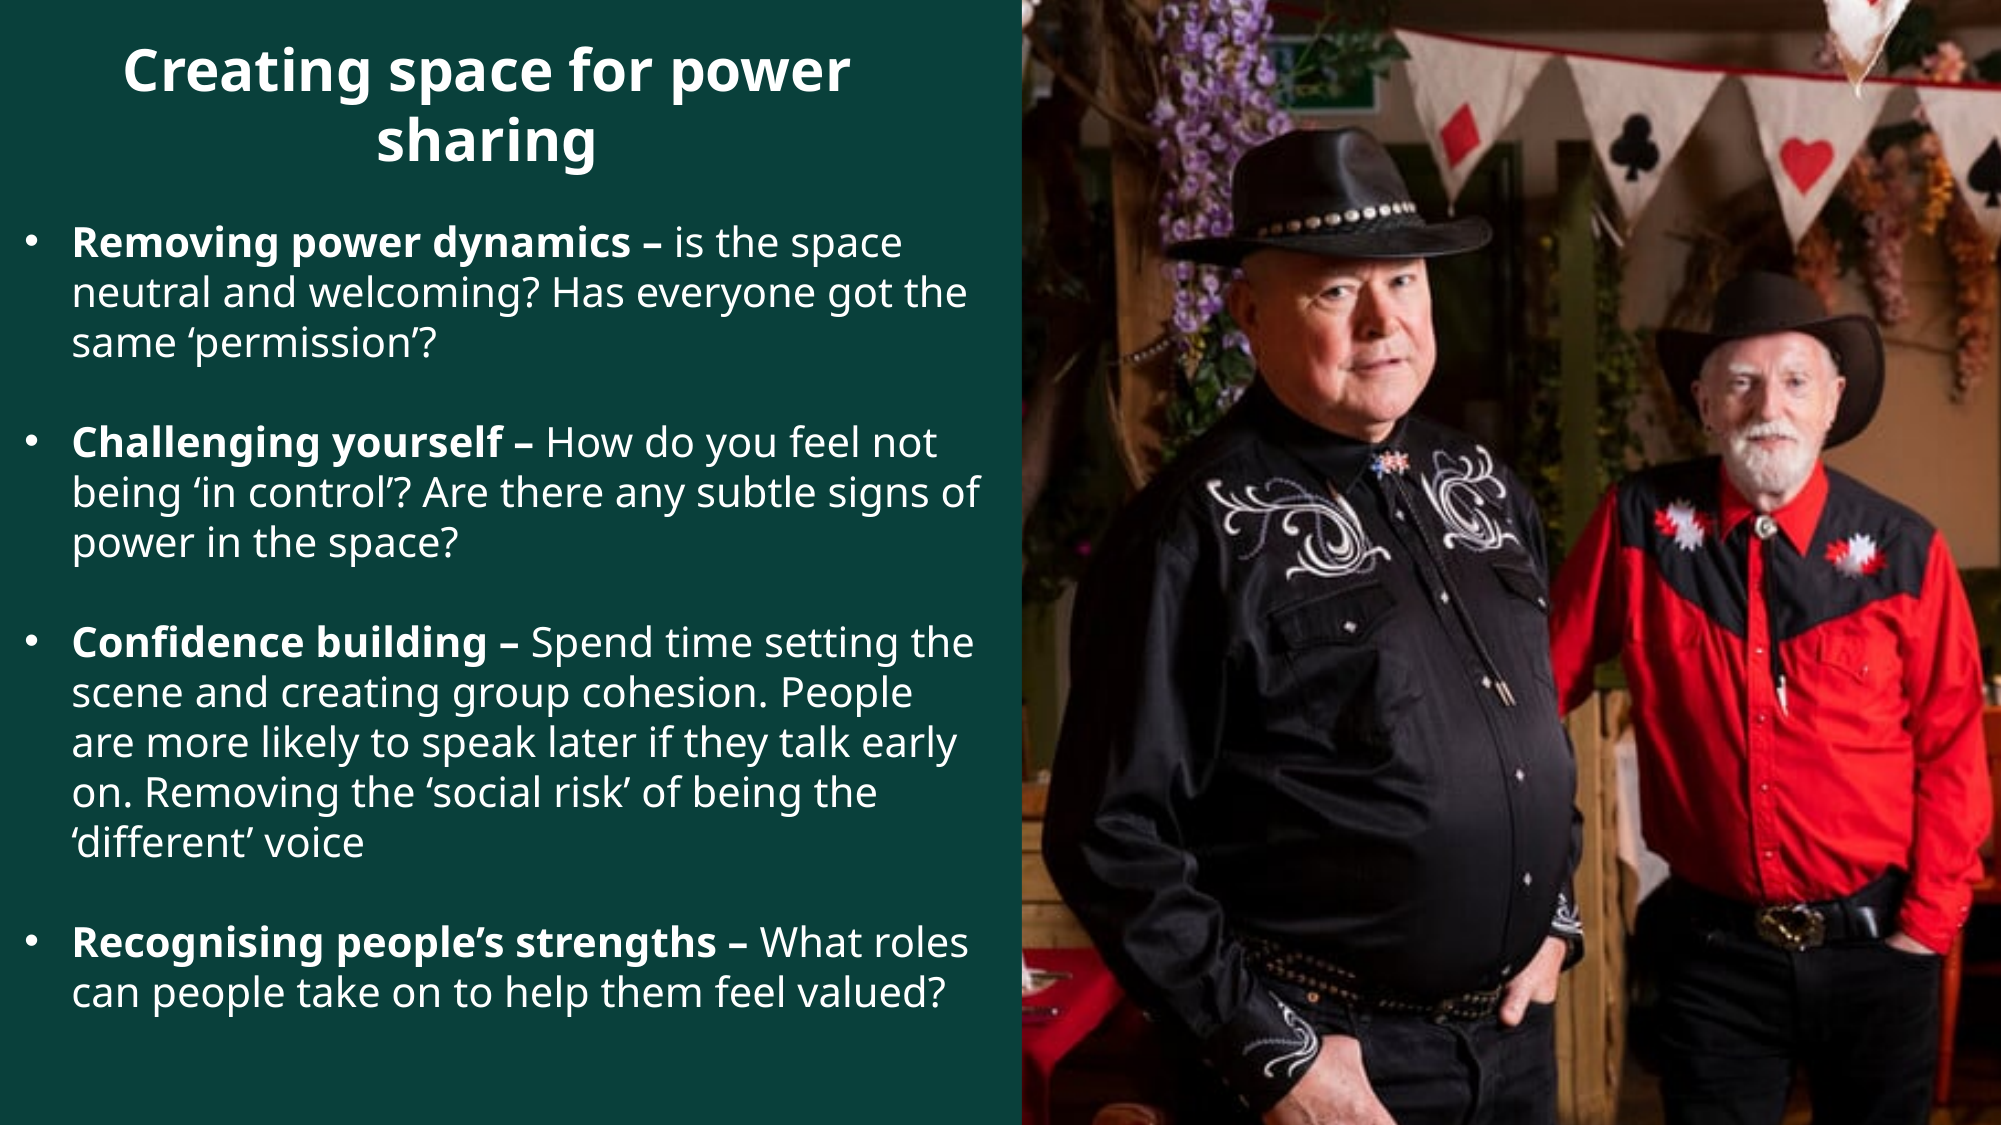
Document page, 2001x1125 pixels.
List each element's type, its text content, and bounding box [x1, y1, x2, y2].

picture [1021, 0, 2001, 1125]
text_box Removing power dynamics – is the space neutral and welcoming? Has everyone got the same ‘permission’? Challenging yourself – How do you feel not being ‘in control’? Are there any subtle signs of power in the space? Confidence building – Spend time setting the scene and creating group cohesion. People are more likely to speak later if they talk early on. Removing the ‘social risk’ of being the ‘different’ voice Recognising people’s strengths – What roles can people take on to help them feel valued? [9, 207, 1000, 1024]
text_box Creating space for power sharing [96, 25, 879, 181]
